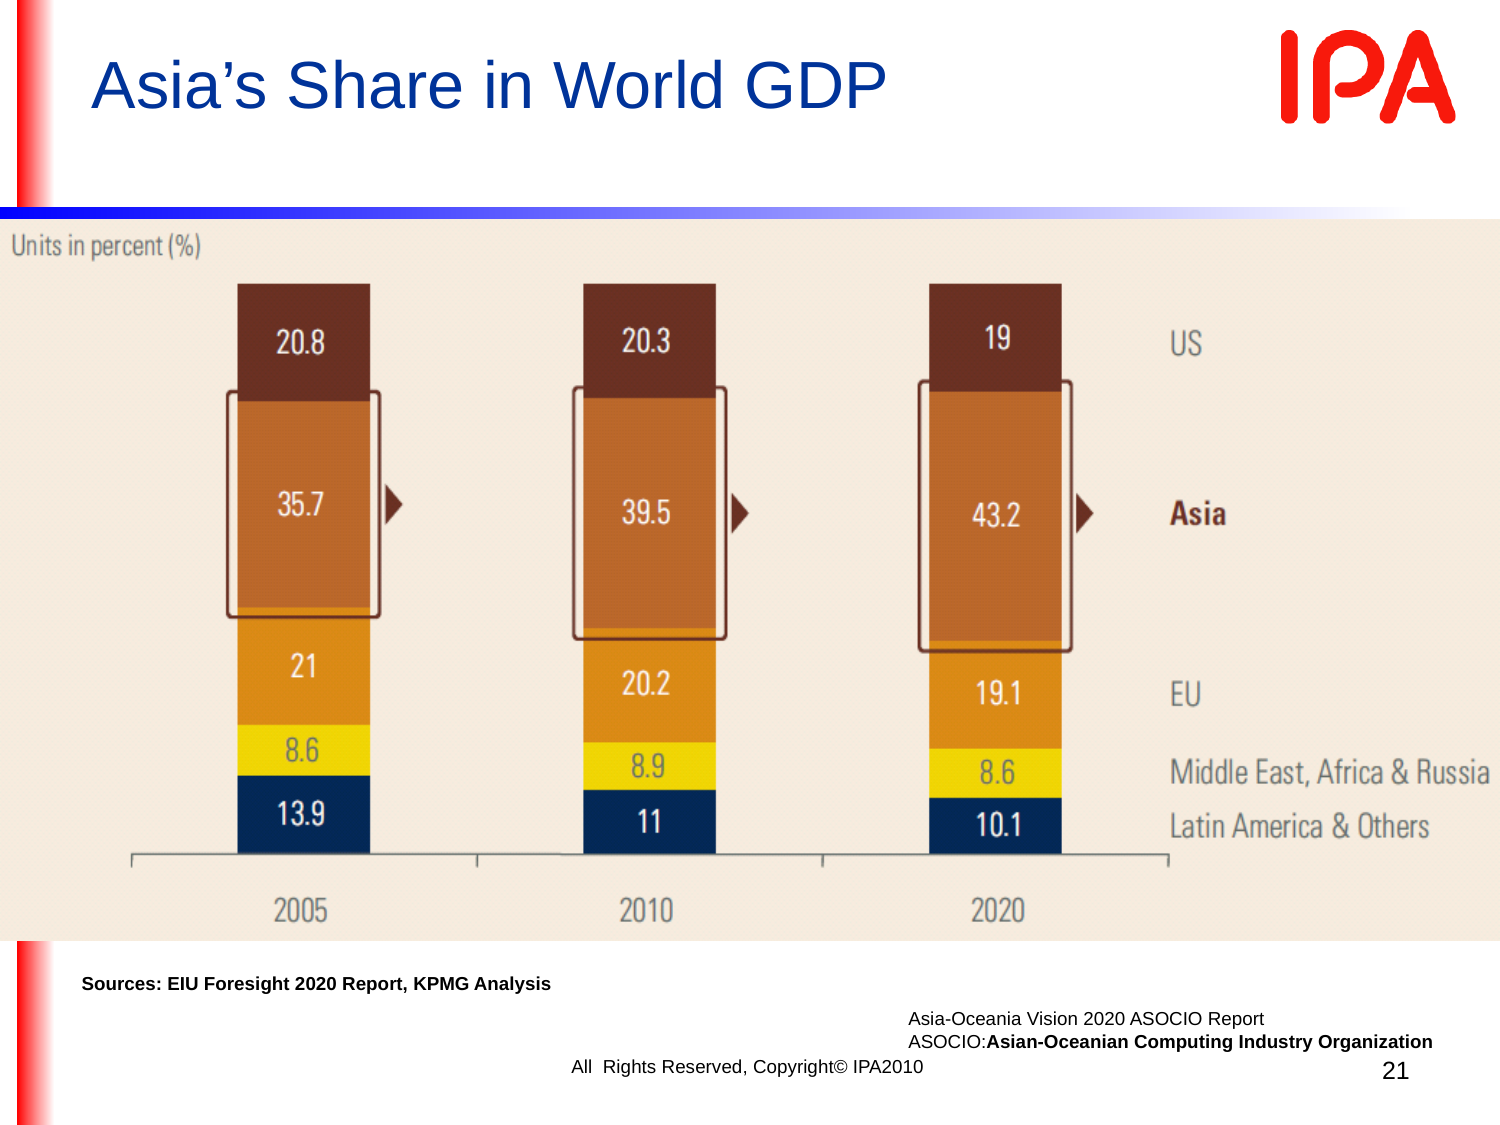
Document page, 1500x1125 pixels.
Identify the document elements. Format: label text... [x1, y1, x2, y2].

picture [0, 219, 1500, 941]
text_box Sources: EIU Foresight 2020 Report, KPMG Analysis [66, 964, 567, 1002]
slide_number 21 [1074, 1060, 1426, 1095]
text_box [777, 208, 782, 216]
text_box [695, 208, 699, 218]
text_box Asia-Oceania Vision 2020 ASOCIO Report ASOCIO:Asian-Oceanian Computing Industry Organization [893, 999, 1448, 1060]
picture [1281, 30, 1456, 124]
text_box [612, 208, 616, 218]
title Asia’s Share in World GDP [76, 0, 1247, 163]
footer All Rights Reserved, Copyright© IPA2010 [512, 1046, 988, 1095]
